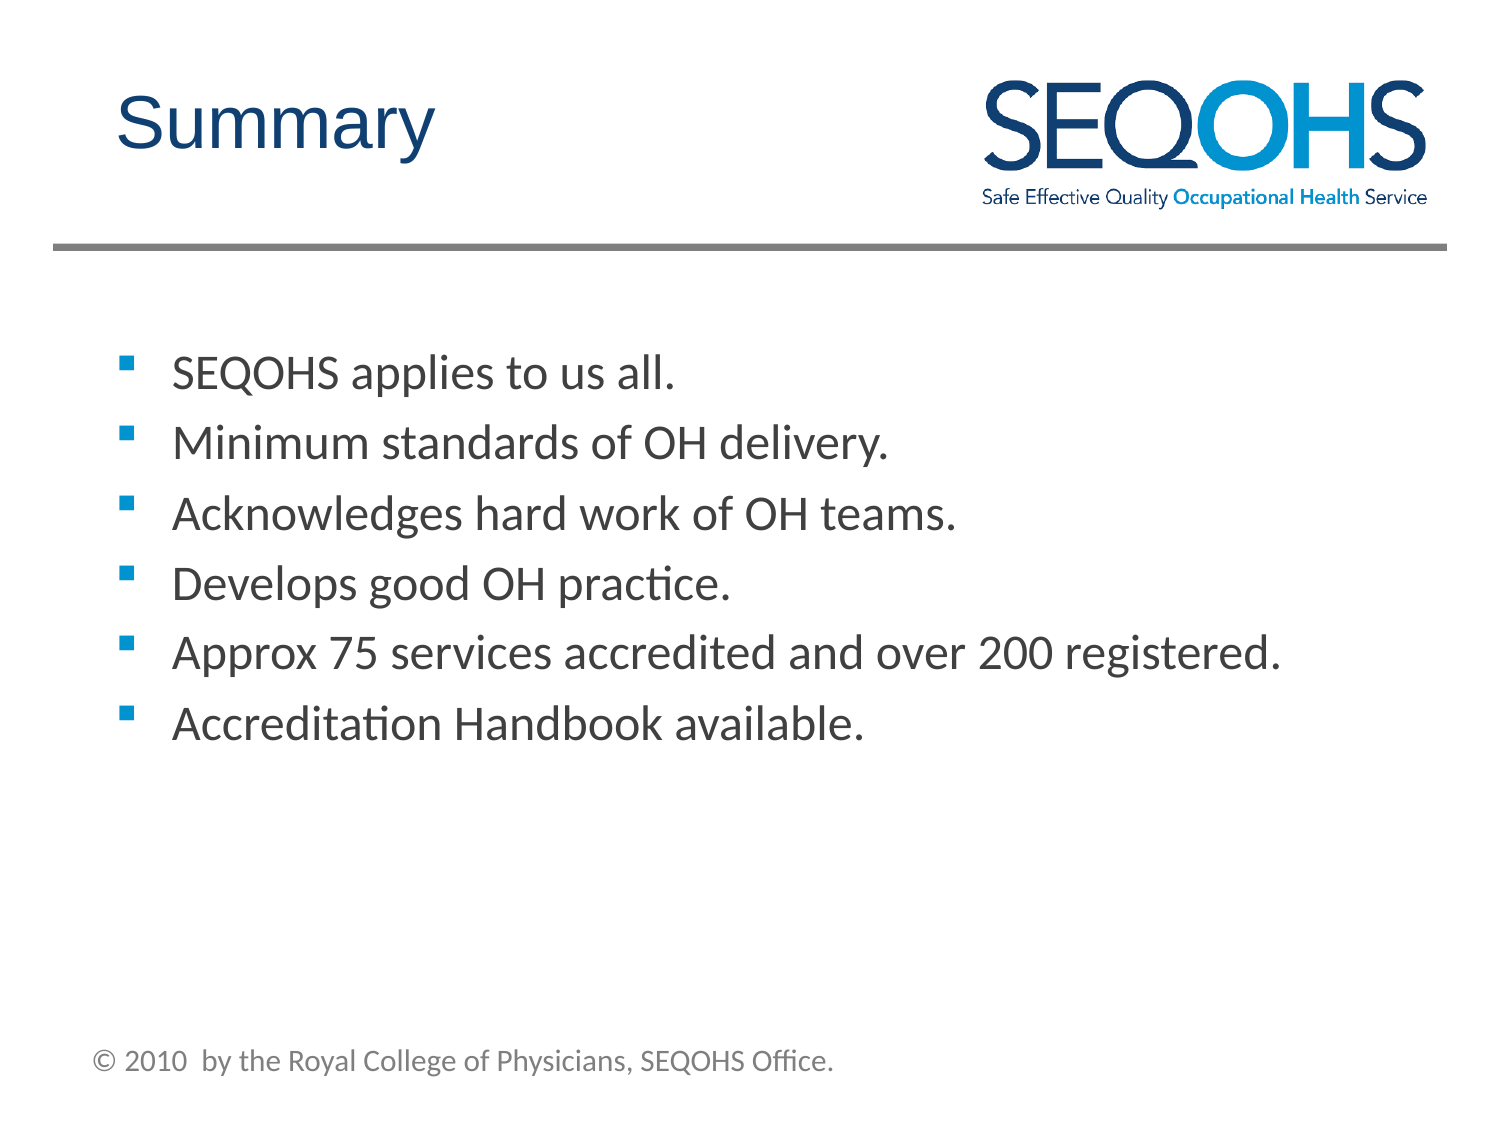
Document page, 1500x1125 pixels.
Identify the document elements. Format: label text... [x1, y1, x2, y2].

title Summary [100, 37, 1438, 200]
list SEQOHS applies to us all. Minimum standards of OH delivery. Acknowledges hard work of OH teams. Develops good OH practice. Approx 75 services accredited and over 200 registered. Accreditation Handbook available. [100, 262, 1438, 1000]
picture [967, 42, 1447, 237]
